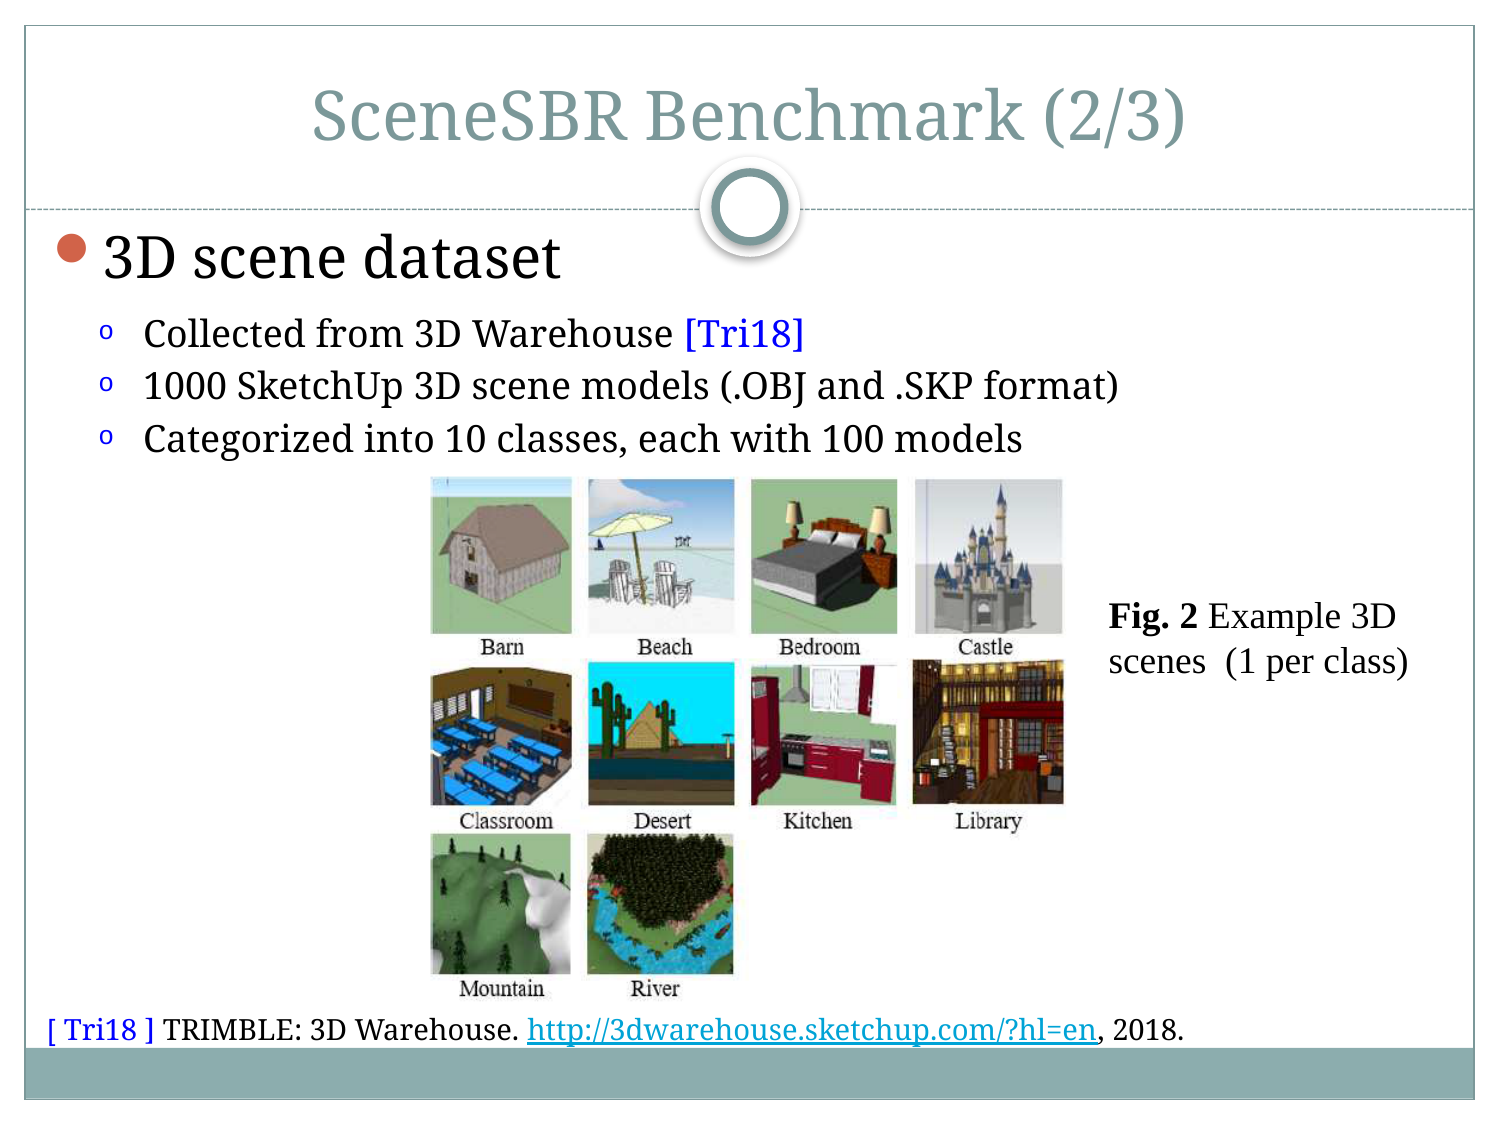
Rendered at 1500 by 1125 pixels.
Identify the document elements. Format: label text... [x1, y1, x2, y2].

list 3D scene dataset Collected from 3D Warehouse [Tri18] 1000 SketchUp 3D scene models (.OBJ and .SKP format) Categorized into 10 classes, each with 100 models [37, 212, 1463, 963]
picture [427, 468, 1072, 1004]
text_box [ Tri18 ] TRIMBLE: 3D Warehouse. http://3dwarehouse.sketchup.com/?hl=en, 2018. [32, 1003, 1436, 1059]
title SceneSBR Benchmark (2/3) [49, 37, 1450, 163]
text_box Fig. 2 Example 3D scenes (1 per class) [1093, 583, 1450, 688]
